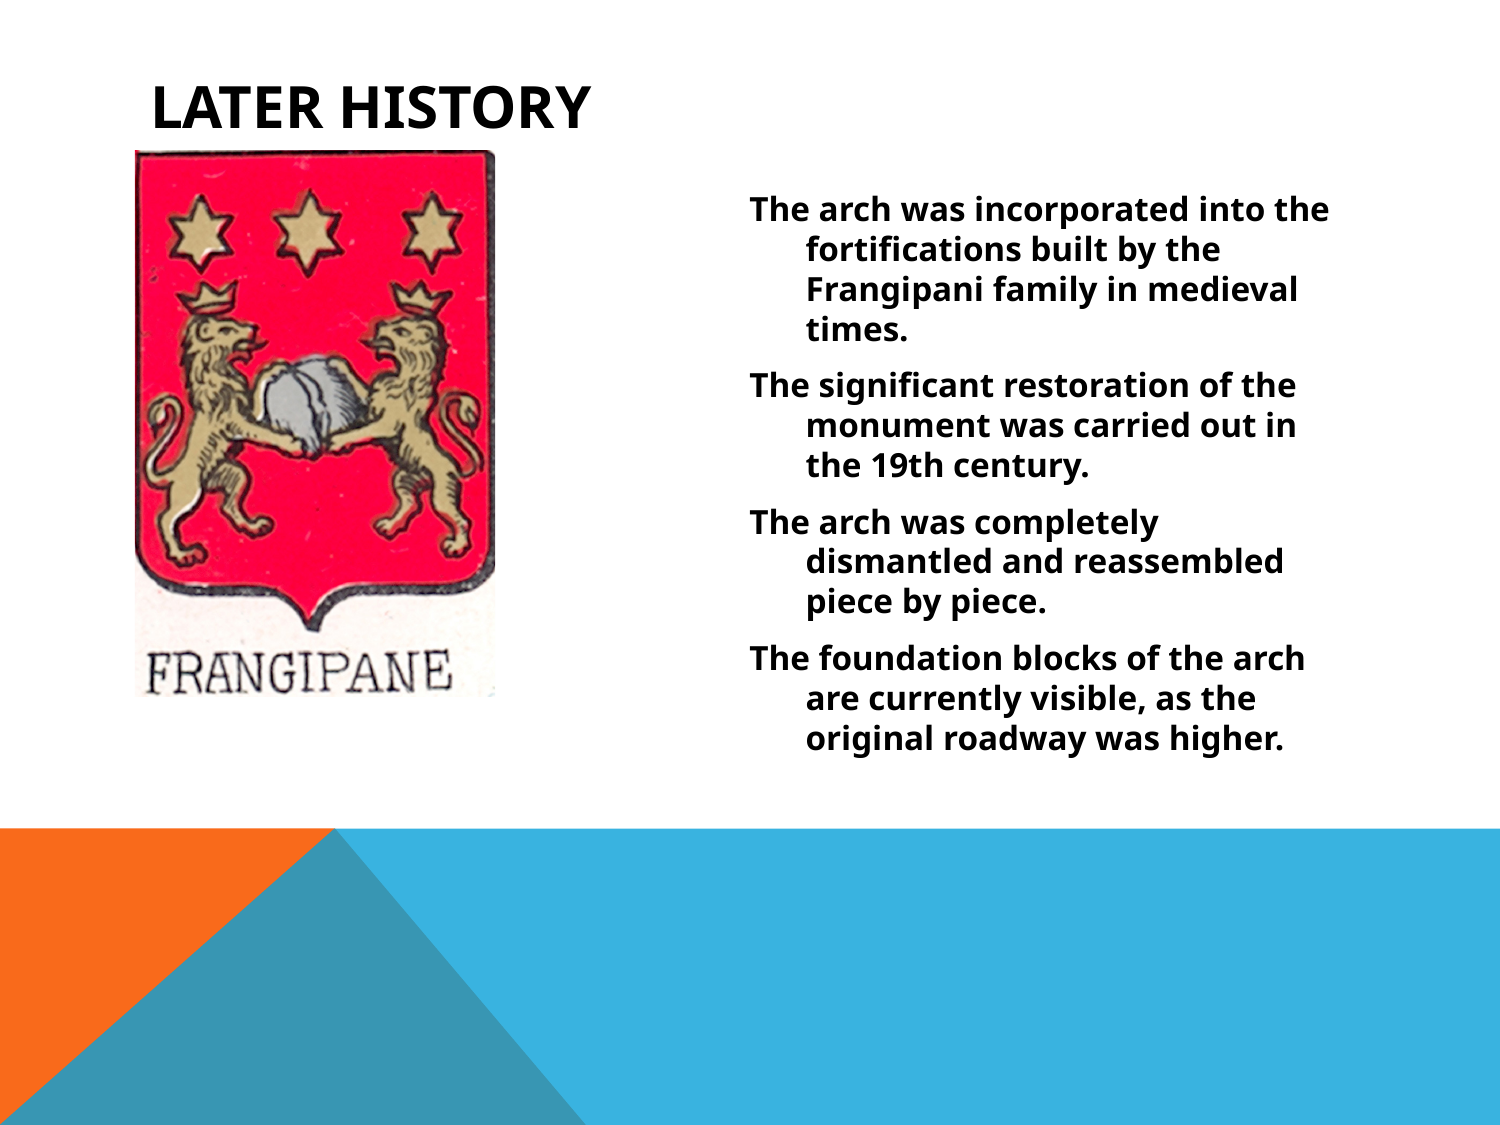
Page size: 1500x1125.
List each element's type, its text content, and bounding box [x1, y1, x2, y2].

list The arch was incorporated into the fortifications built by the Frangipani family in medieval times. The significant restoration of the monument was carried out in the 19th century. The arch was completely dismantled and reassembled piece by piece. The foundation blocks of the arch are currently visible, as the original roadway was higher. [734, 180, 1369, 768]
picture [134, 149, 496, 697]
title Later History [135, 60, 1369, 150]
